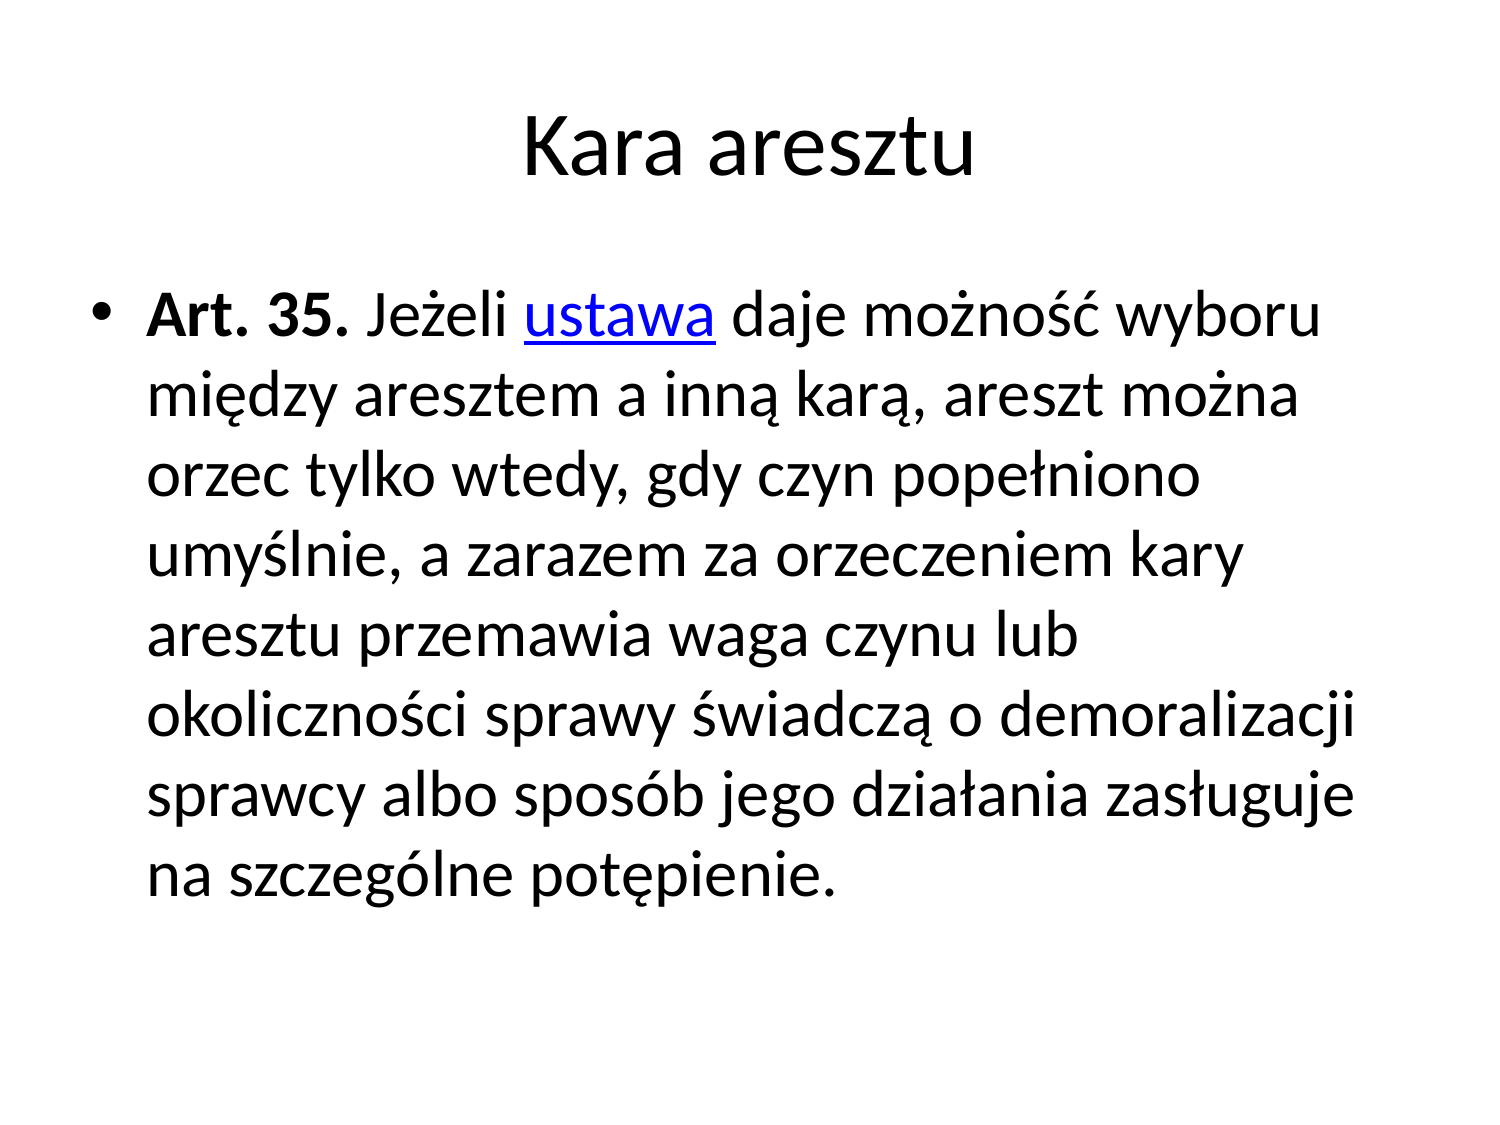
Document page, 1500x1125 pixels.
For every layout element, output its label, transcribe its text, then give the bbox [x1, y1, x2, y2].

title Kara aresztu [75, 45, 1425, 233]
list Art. 35. Jeżeli ustawa daje możność wyboru między aresztem a inną karą, areszt można orzec tylko wtedy, gdy czyn popełniono umyślnie, a zarazem za orzeczeniem kary aresztu przemawia waga czynu lub okoliczności sprawy świadczą o demoralizacji sprawcy albo sposób jego działania zasługuje na szczególne potępienie. [75, 262, 1425, 1005]
